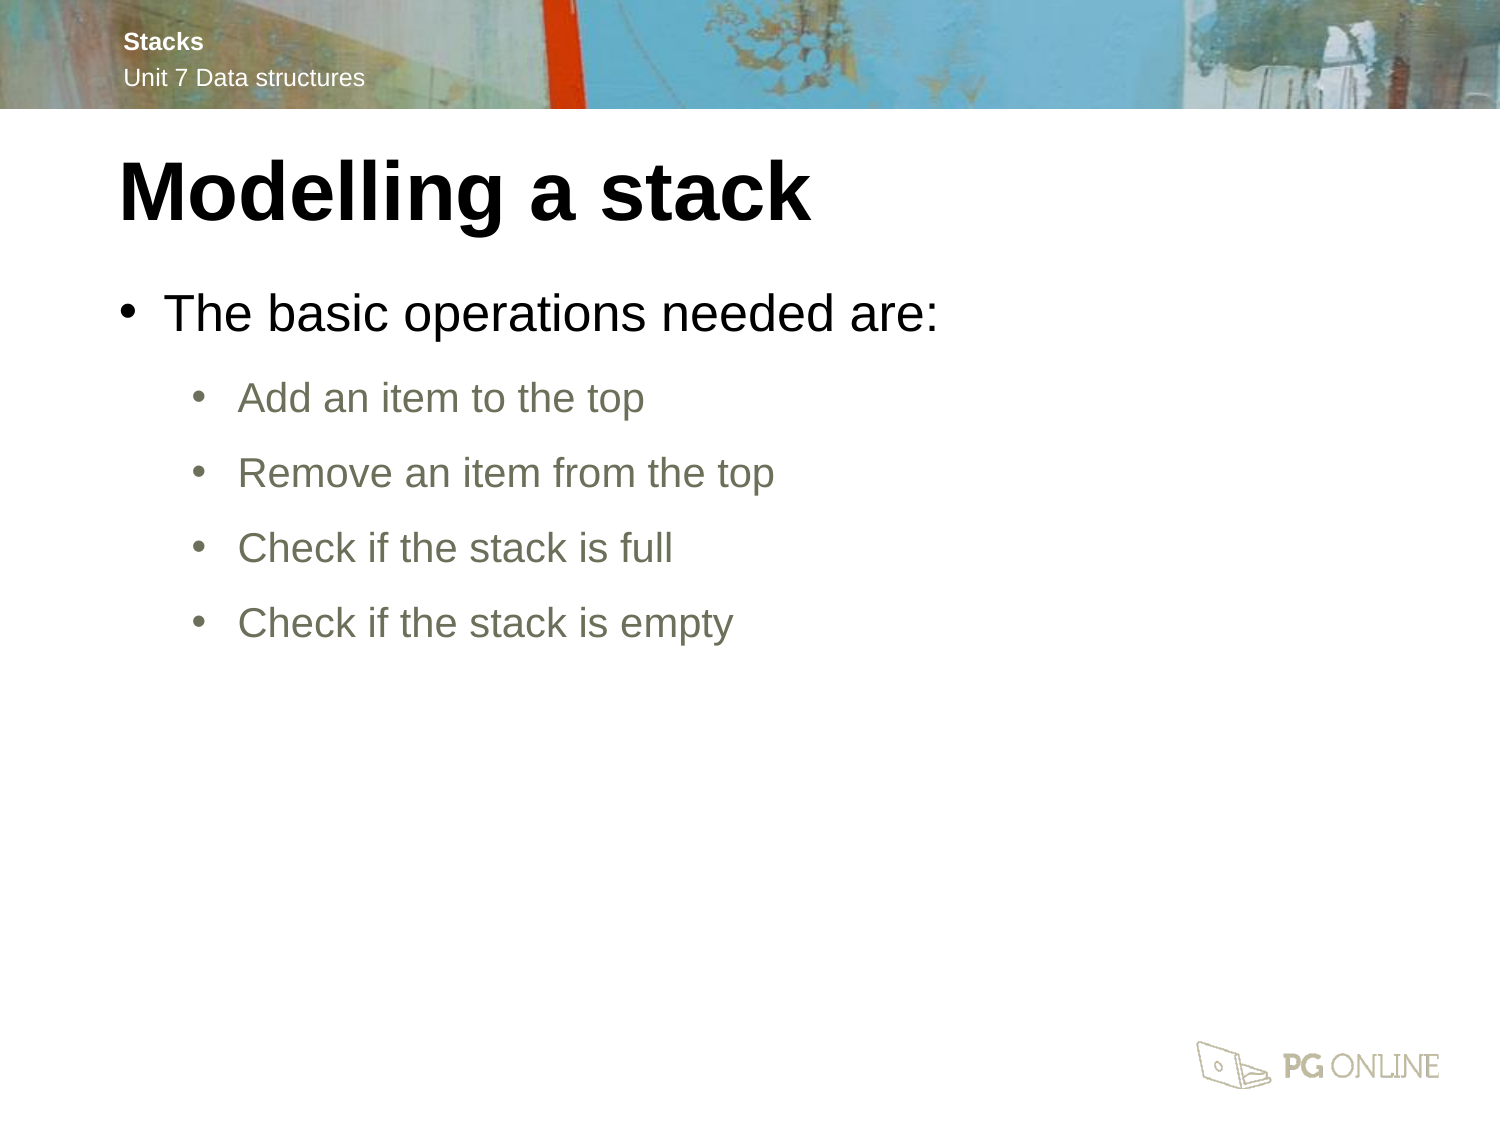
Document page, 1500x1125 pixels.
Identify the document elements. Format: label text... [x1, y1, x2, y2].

list Modelling a stack [118, 148, 1401, 259]
list The basic operations needed are: Add an item to the top Remove an item from the top Check if the stack is full Check if the stack is empty [118, 279, 1398, 847]
picture [0, 0, 1500, 109]
